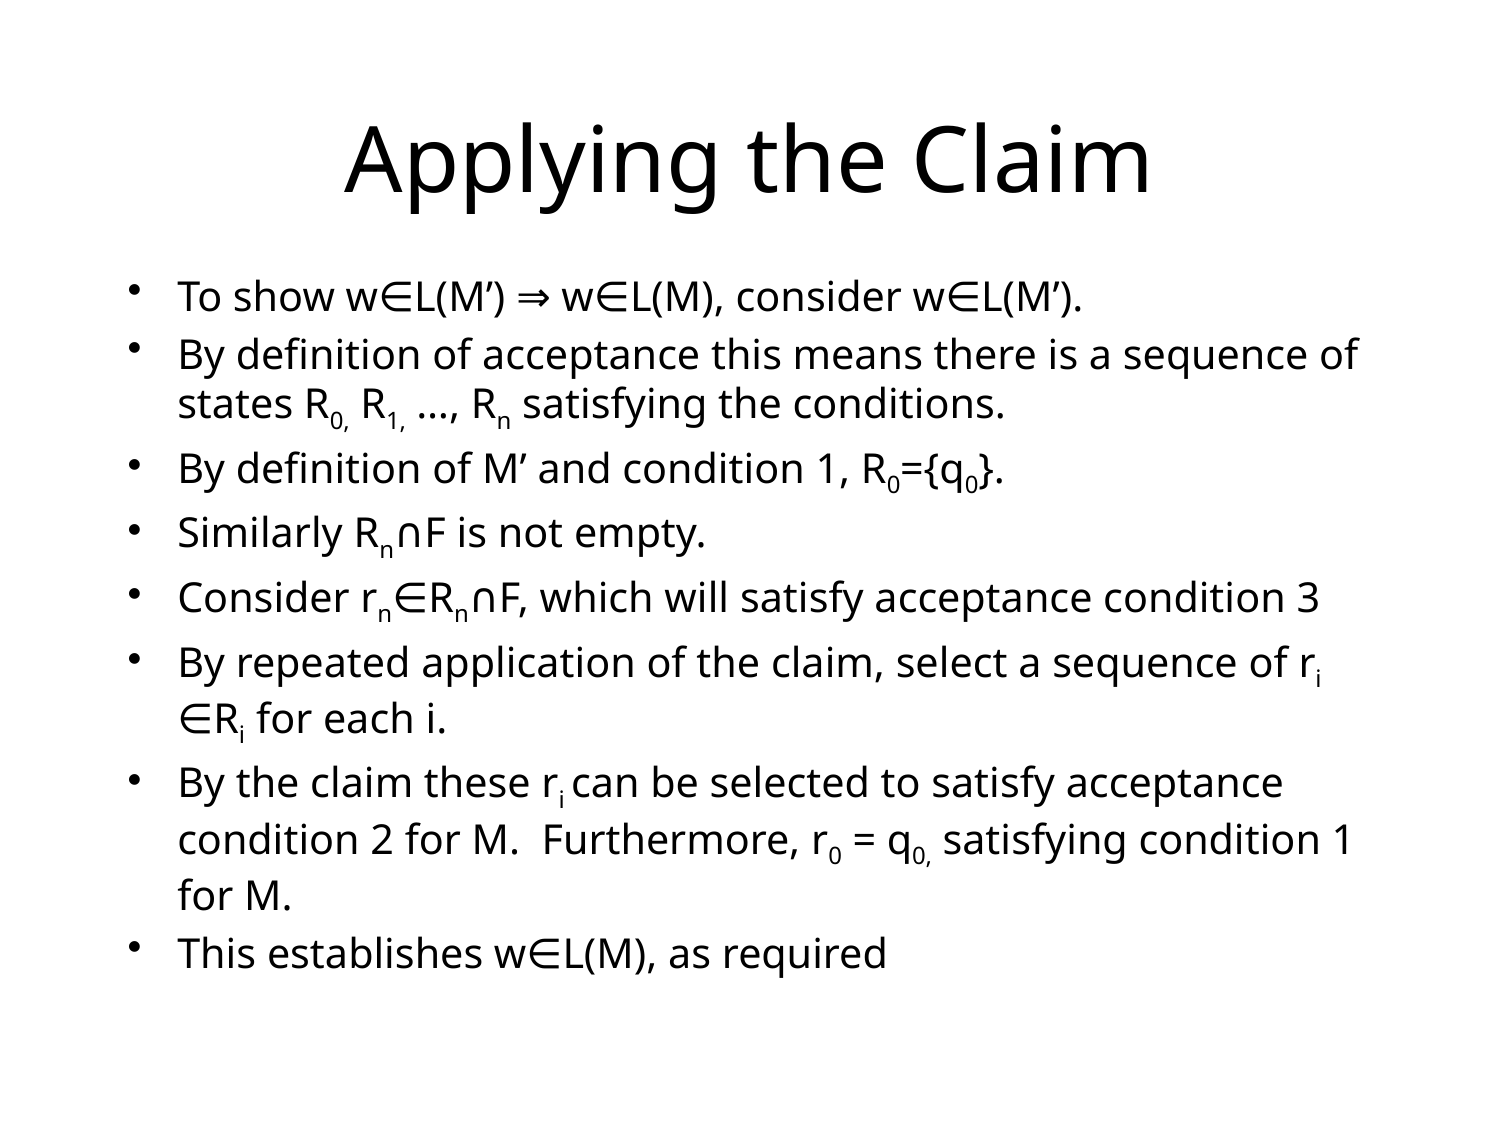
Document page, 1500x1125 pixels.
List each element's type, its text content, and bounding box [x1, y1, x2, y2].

title Applying the Claim [112, 62, 1388, 251]
list To show w∈L(M’) ⇒ w∈L(M), consider w∈L(M’). By definition of acceptance this means there is a sequence of states R0, R1, …, Rn satisfying the conditions. By definition of M’ and condition 1, R0={q0}. Similarly Rn∩F is not empty. Consider rn∈Rn∩F, which will satisfy acceptance condition 3 By repeated application of the claim, select a sequence of ri ∈Ri for each i. By the claim these ri can be selected to satisfy acceptance condition 2 for M. Furthermore, r0 = q0, satisfying condition 1 for M. This establishes w∈L(M), as required [112, 262, 1388, 1001]
